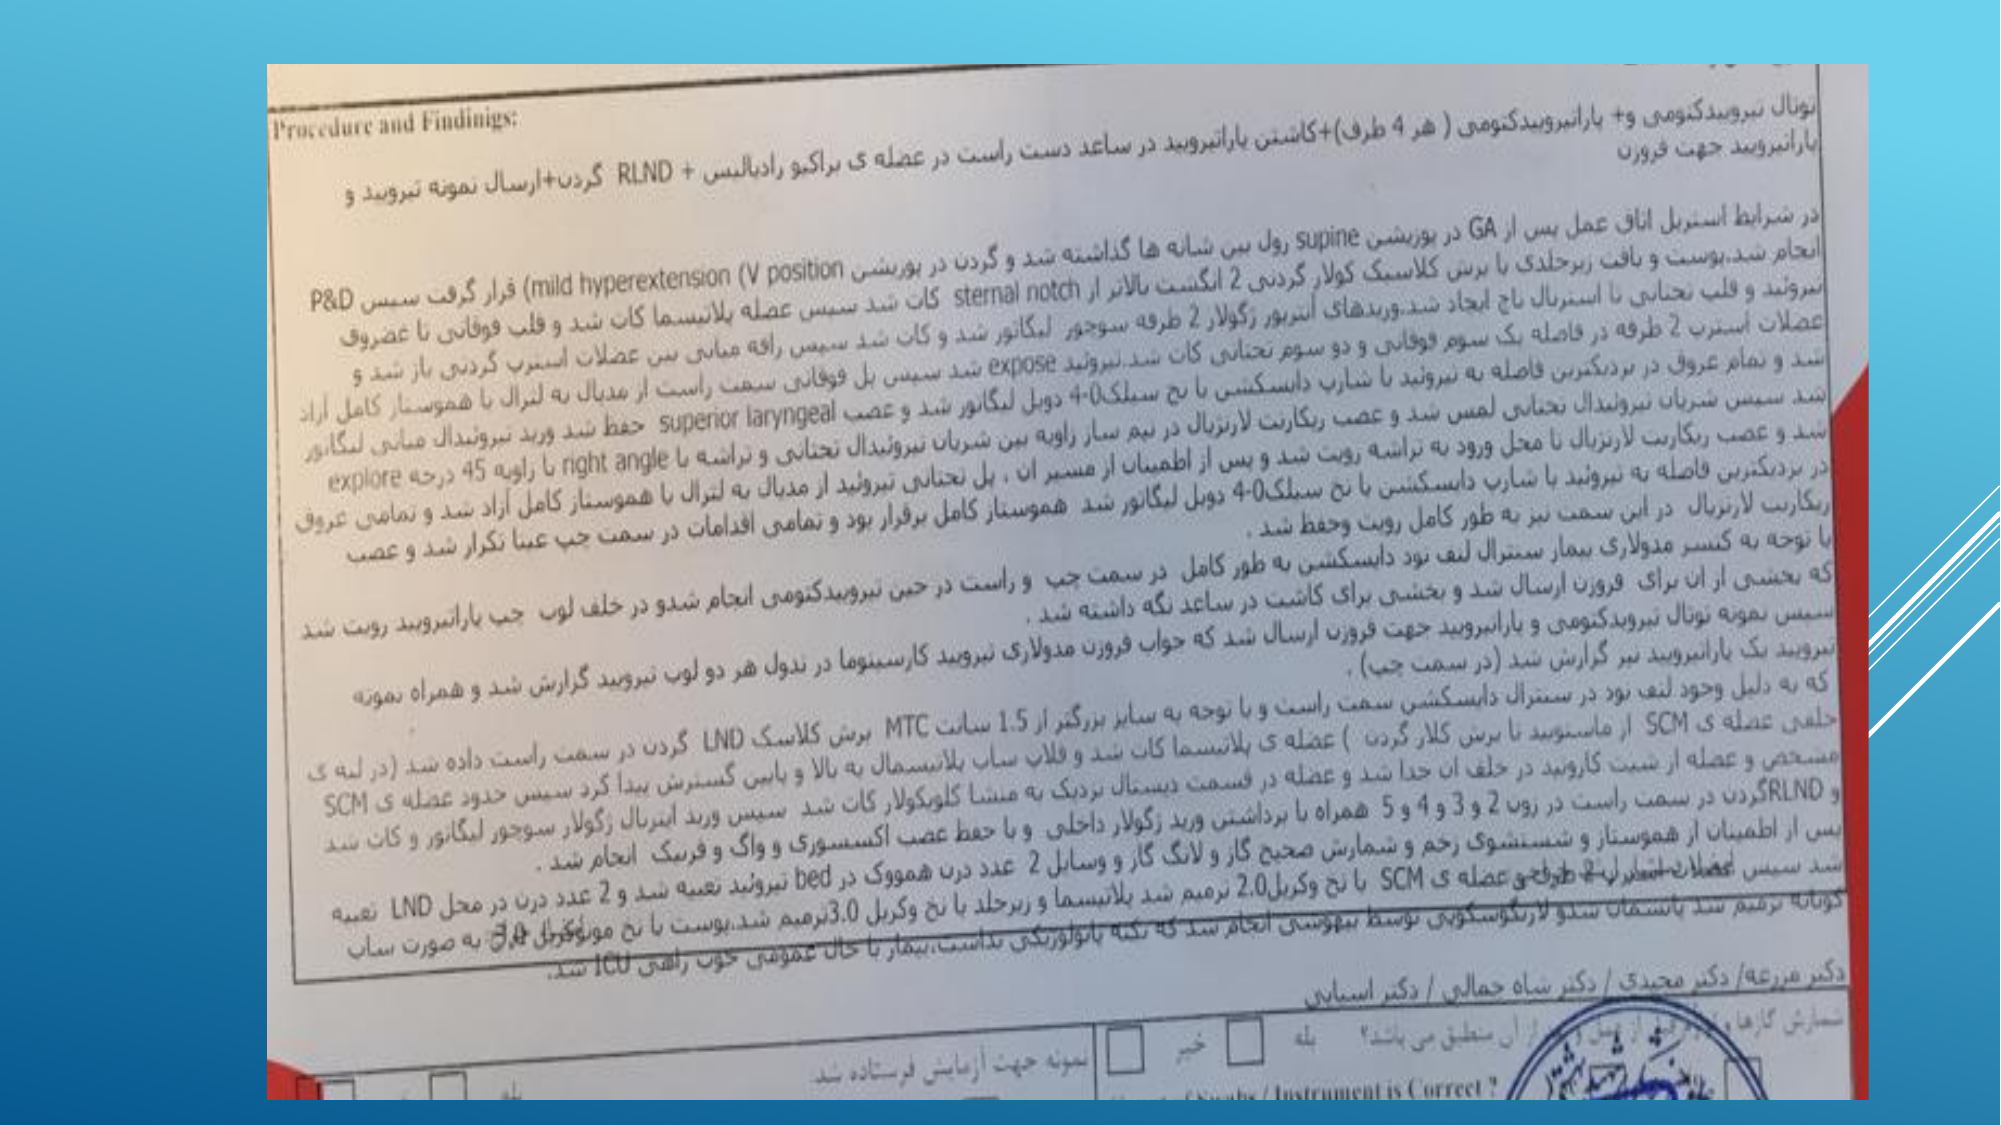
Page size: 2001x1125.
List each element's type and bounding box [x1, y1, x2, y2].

list [266, 63, 1869, 1101]
